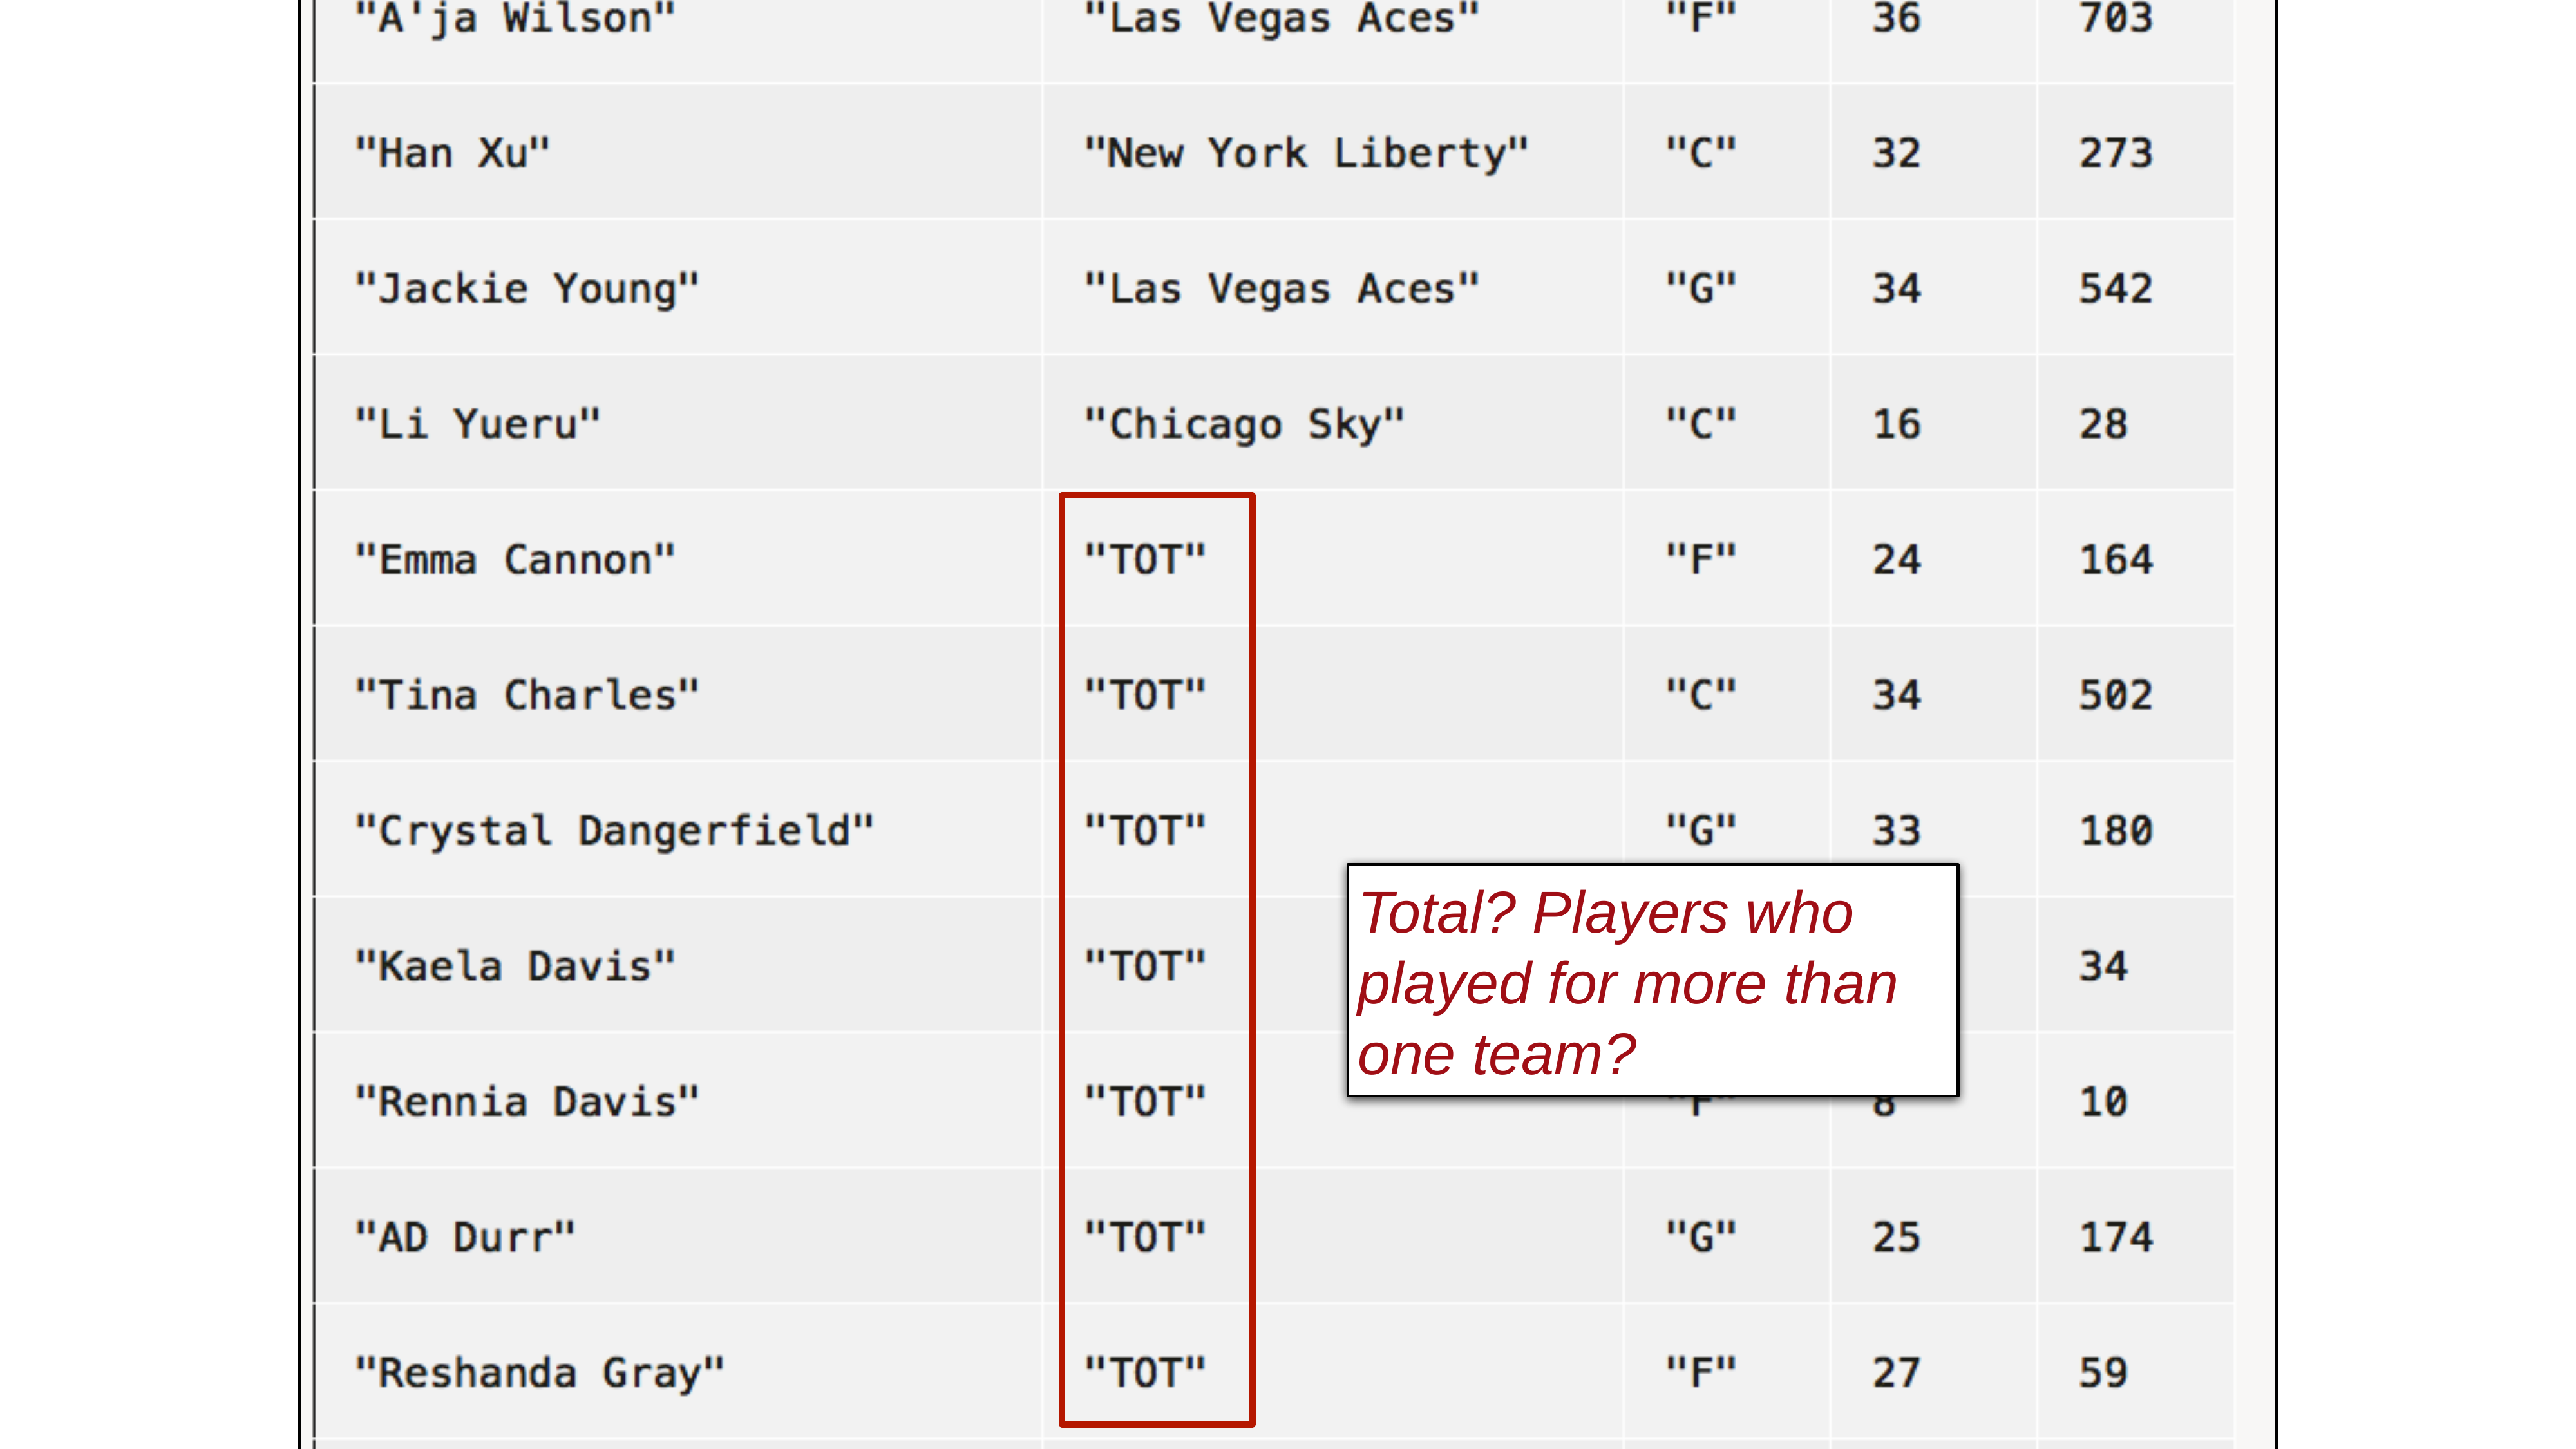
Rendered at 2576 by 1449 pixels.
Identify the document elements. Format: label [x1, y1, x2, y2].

picture [300, 0, 2276, 1449]
